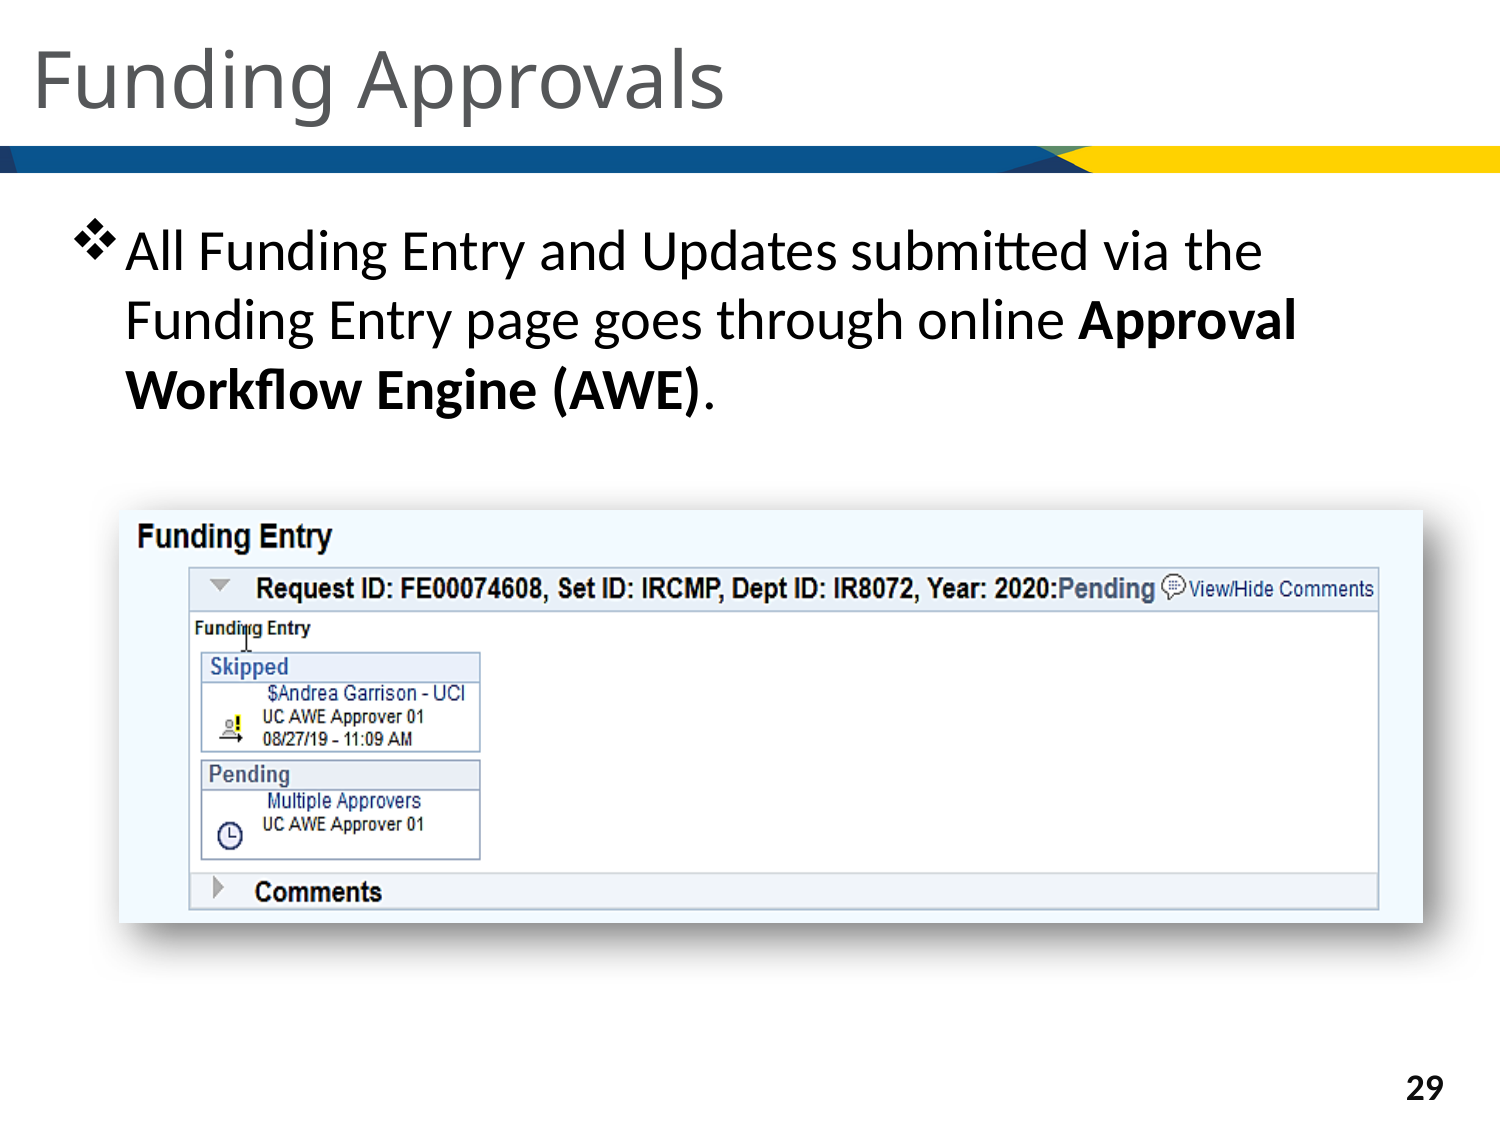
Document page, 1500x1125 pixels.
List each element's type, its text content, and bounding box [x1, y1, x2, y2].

picture [0, 120, 1500, 251]
picture [119, 510, 1424, 923]
title Funding Approvals [16, 6, 1423, 147]
list All Funding Entry and Updates submitted via the Funding Entry page goes through online Approval Workflow Engine (AWE). [54, 204, 1448, 1049]
